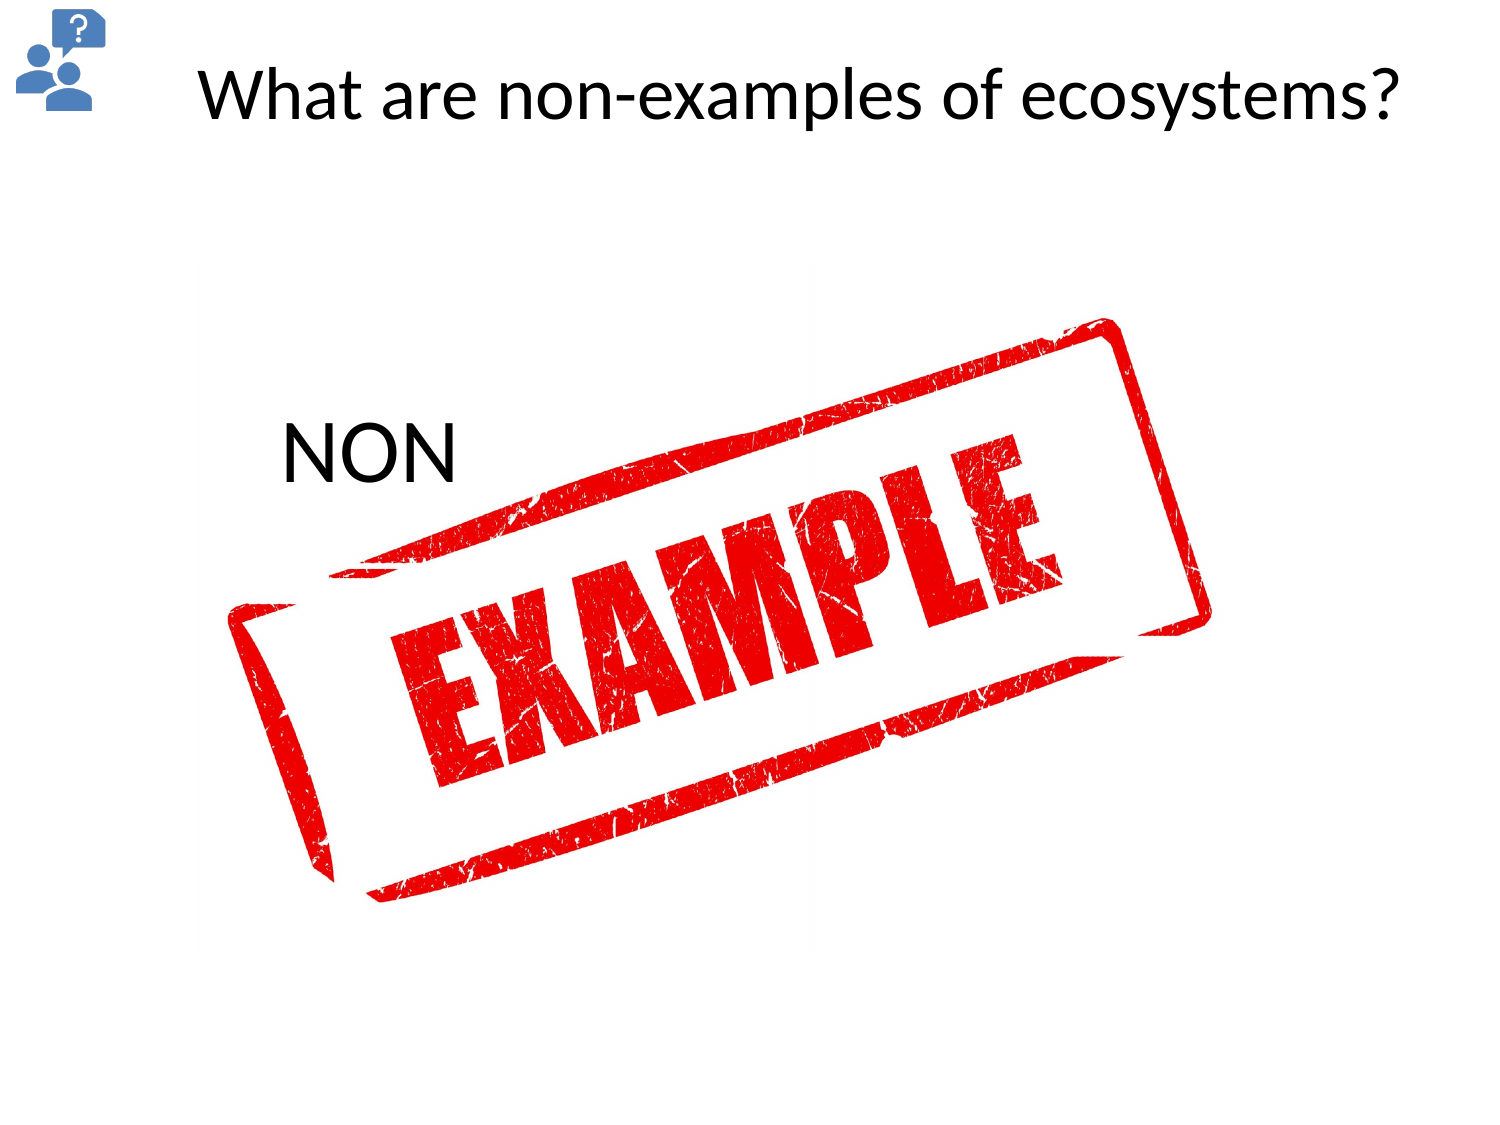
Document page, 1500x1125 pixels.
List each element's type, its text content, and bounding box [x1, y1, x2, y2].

text_box [0, 0, 121, 121]
picture [196, 261, 1250, 952]
text_box What are non-examples of ecosystems? [155, 37, 1447, 143]
